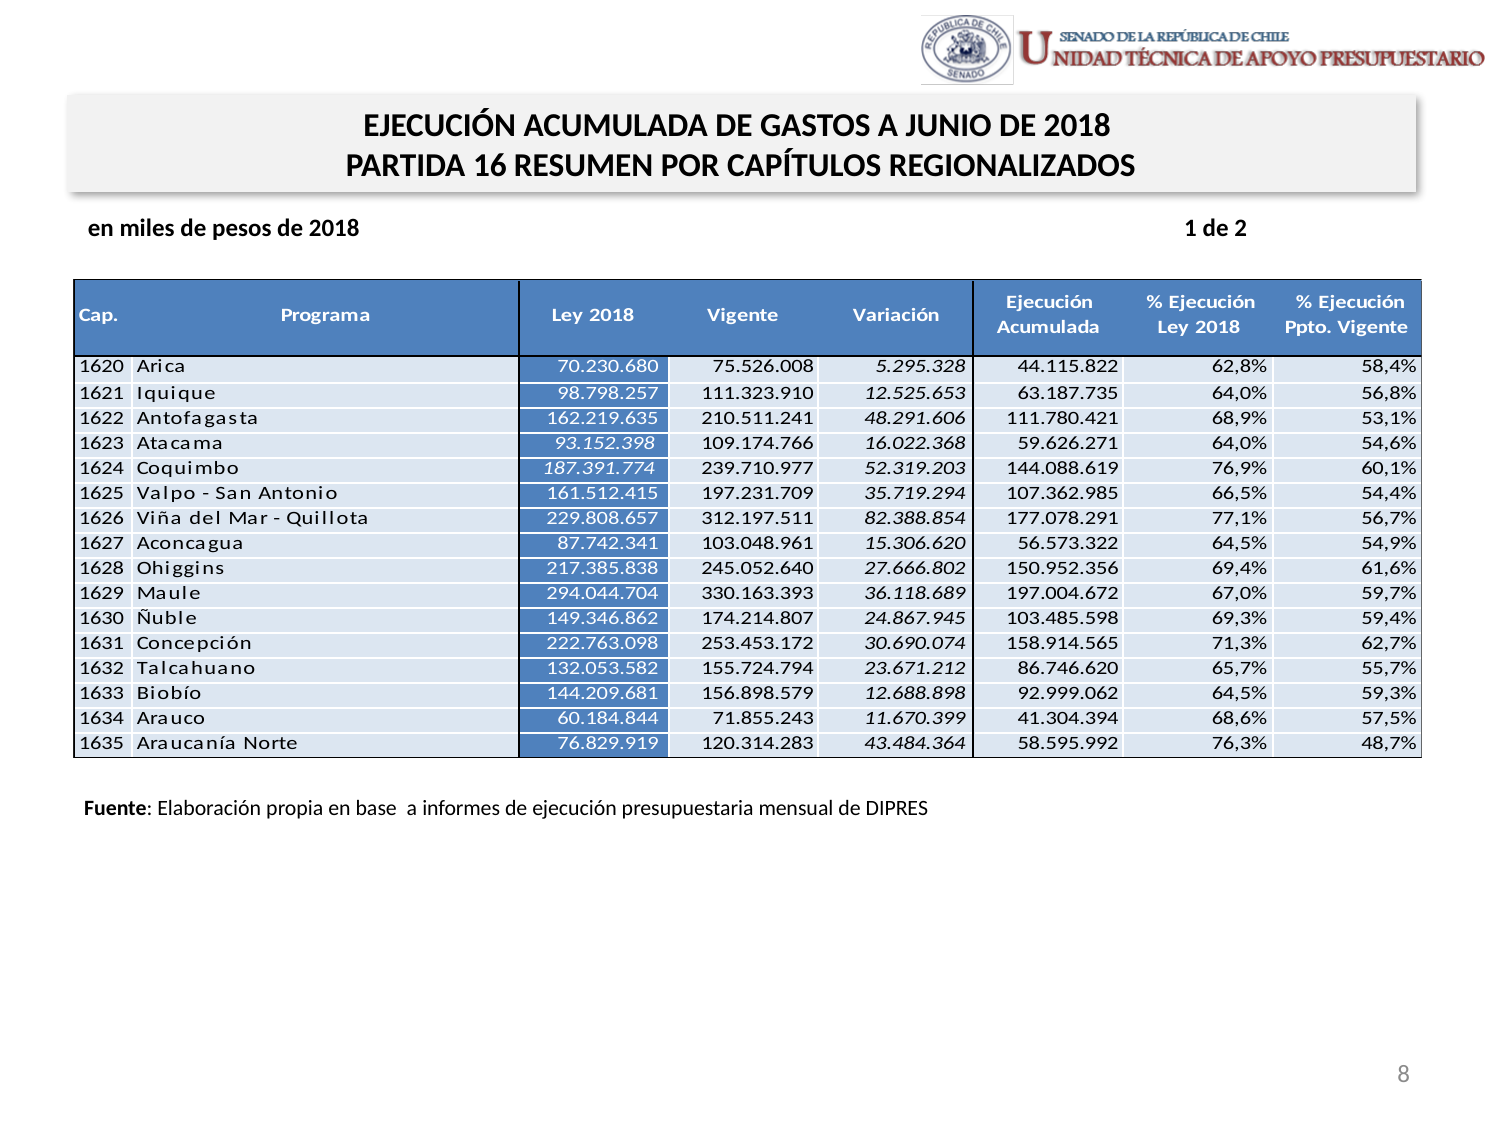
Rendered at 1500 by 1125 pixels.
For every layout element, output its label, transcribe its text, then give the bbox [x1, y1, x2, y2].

text_box EJECUCIÓN ACUMULADA DE GASTOS A JUNIO DE 2018 PARTIDA 16 RESUMEN POR CAPÍTULOS REGIONALIZADOS [67, 95, 1415, 192]
picture [921, 4, 1500, 118]
slide_number 8 [1074, 1042, 1425, 1103]
text_box en miles de pesos de 2018 1 de 2 [73, 204, 1424, 278]
text_box Fuente: Elaboración propia en base a informes de ejecución presupuestaria mensual de DIPRES [69, 786, 1449, 846]
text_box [72, 278, 1424, 759]
